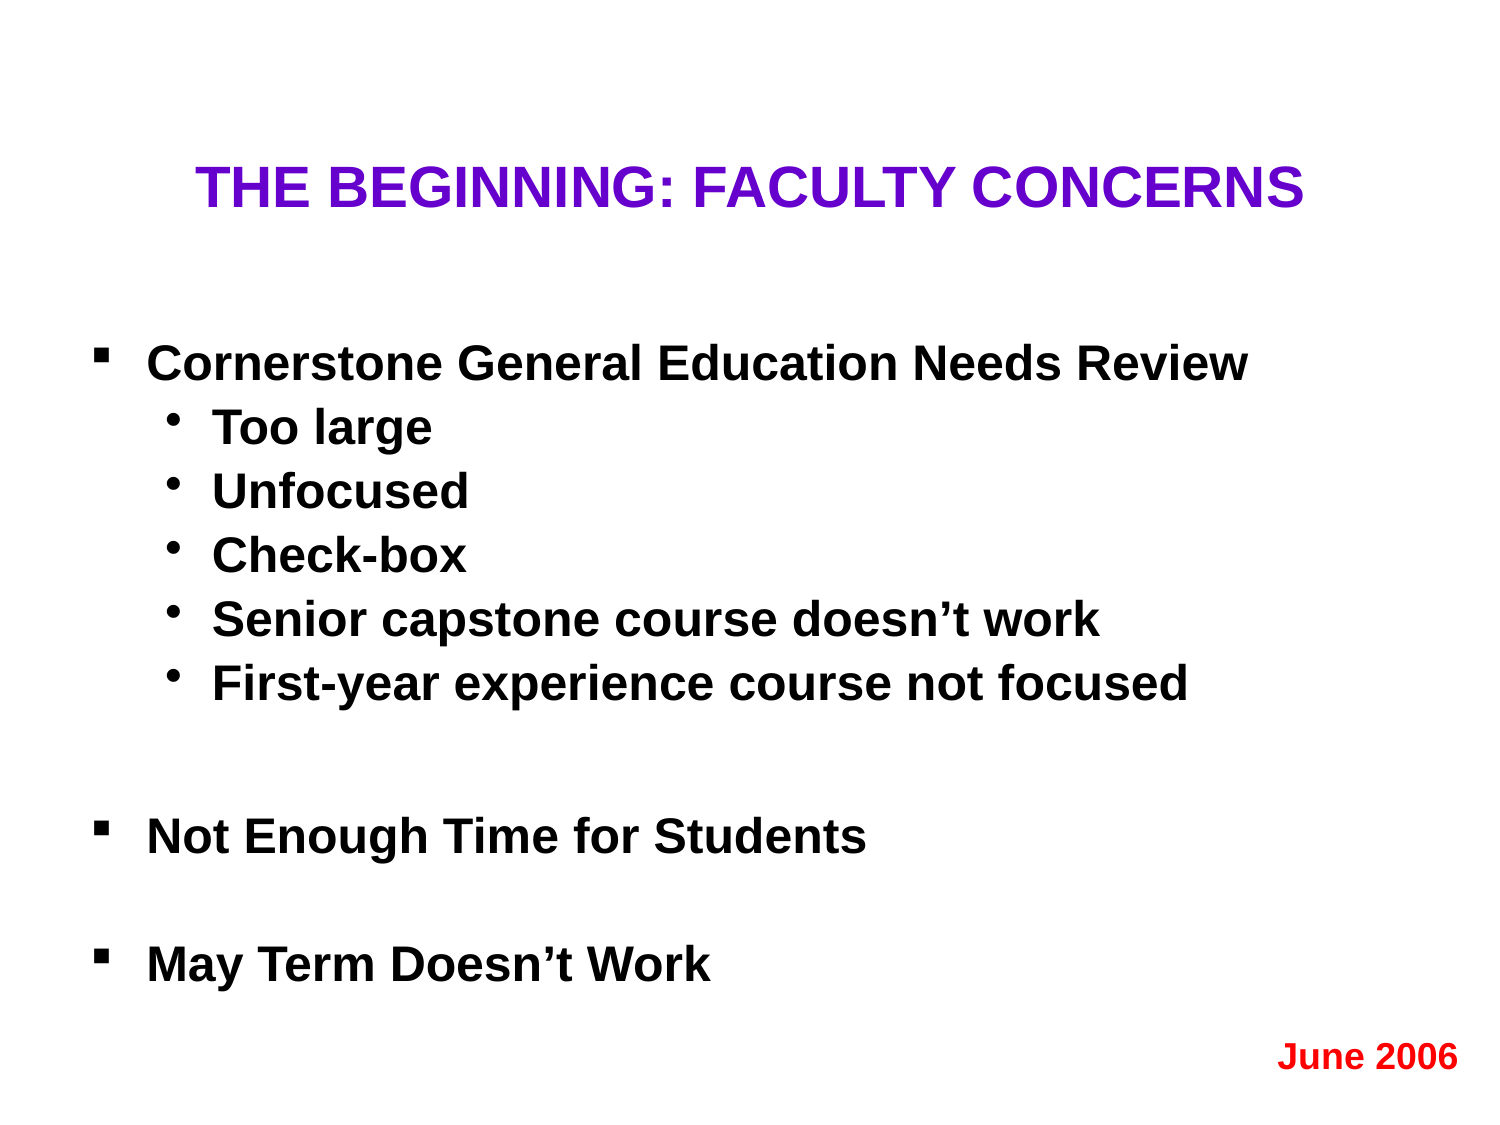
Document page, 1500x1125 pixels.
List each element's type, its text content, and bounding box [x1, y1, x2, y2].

text_box June 2006 [1262, 1024, 1474, 1085]
list Cornerstone General Education Needs Review Too large Unfocused Check-box Senior capstone course doesn’t work First-year experience course not focused Not Enough Time for Students May Term Doesn’t Work [74, 249, 1426, 1051]
title THE BEGINNING: FACULTY CONCERNS [74, 44, 1426, 233]
